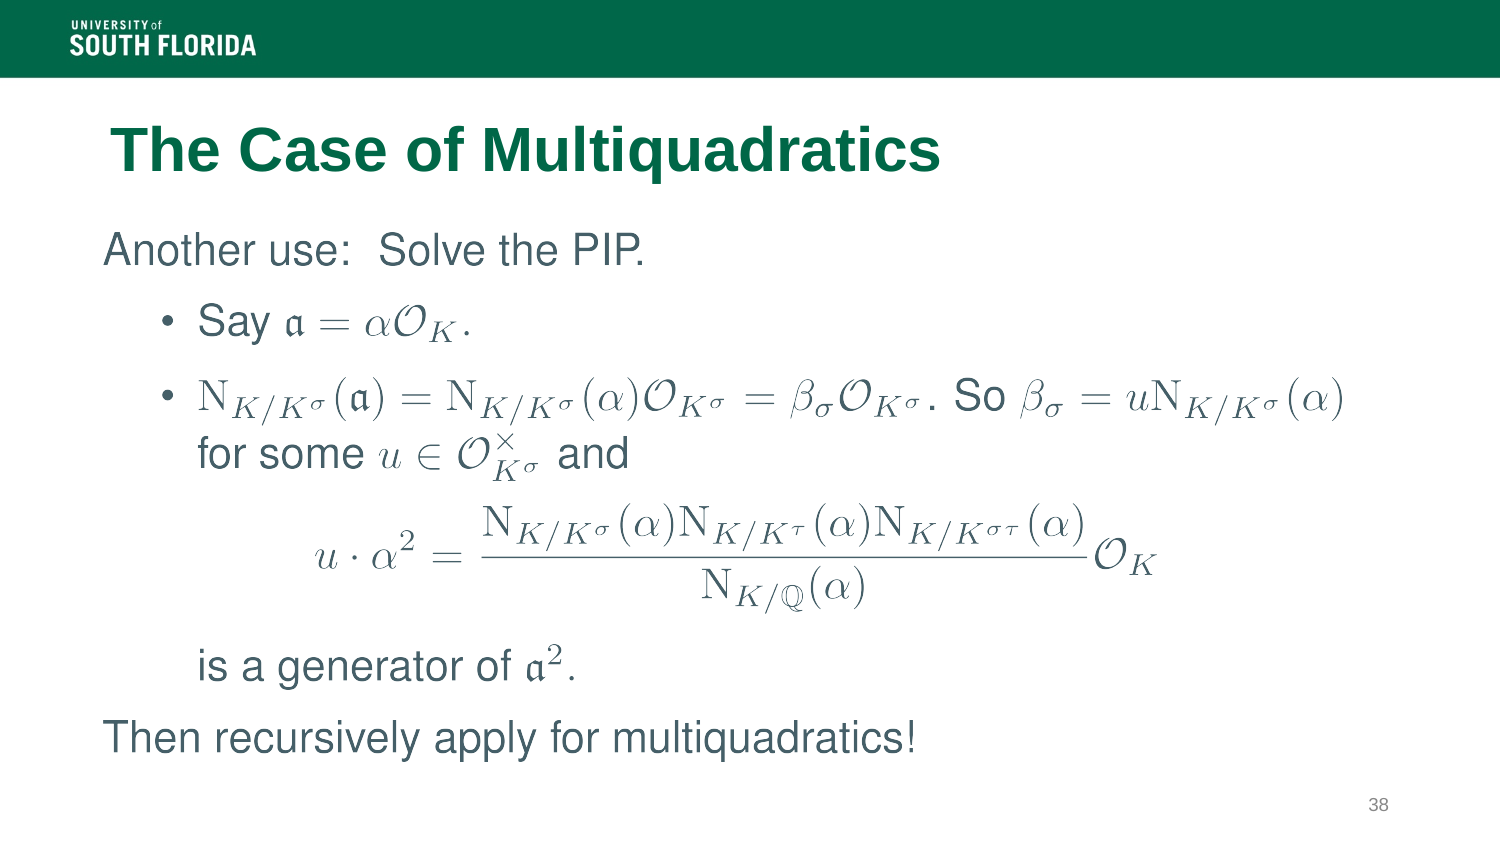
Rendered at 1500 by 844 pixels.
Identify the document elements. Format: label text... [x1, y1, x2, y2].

slide_number 38 [1358, 786, 1397, 822]
title The Case of Multiquadratics [103, 94, 1397, 208]
picture [0, 0, 1500, 844]
